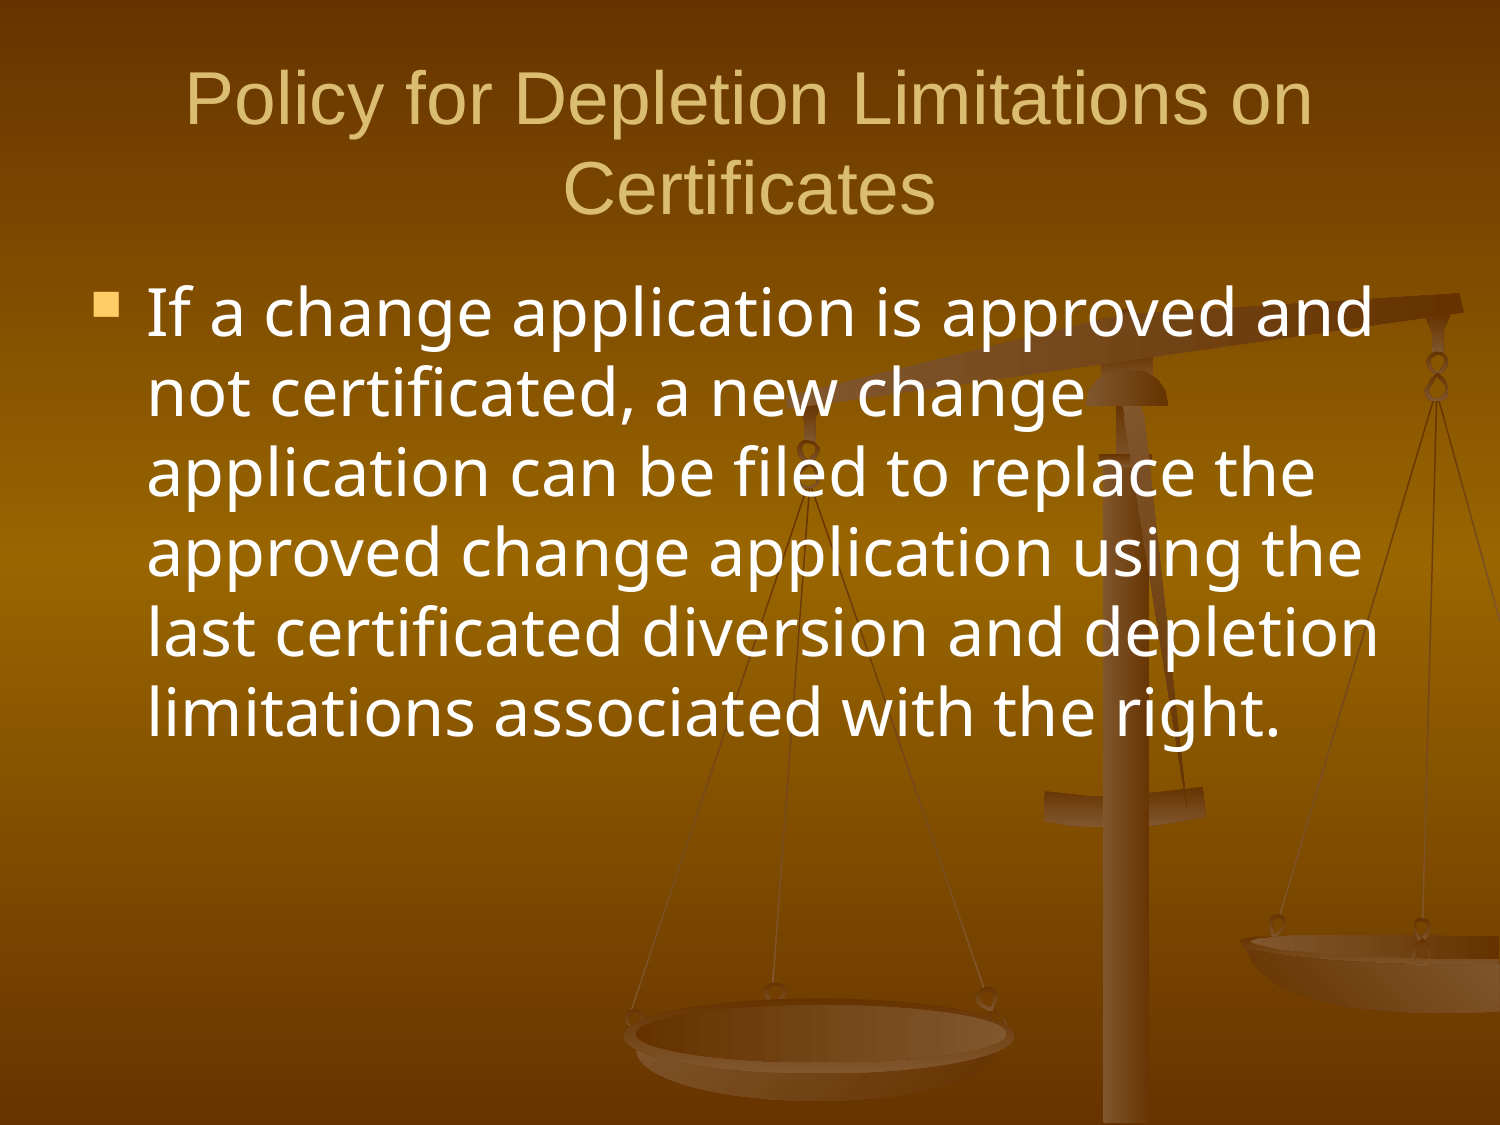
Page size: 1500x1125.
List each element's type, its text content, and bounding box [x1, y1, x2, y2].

list If a change application is approved and not certificated, a new change application can be filed to replace the approved change application using the last certificated diversion and depletion limitations associated with the right. [75, 262, 1425, 1006]
title Policy for Depletion Limitations on Certificates [75, 45, 1425, 234]
